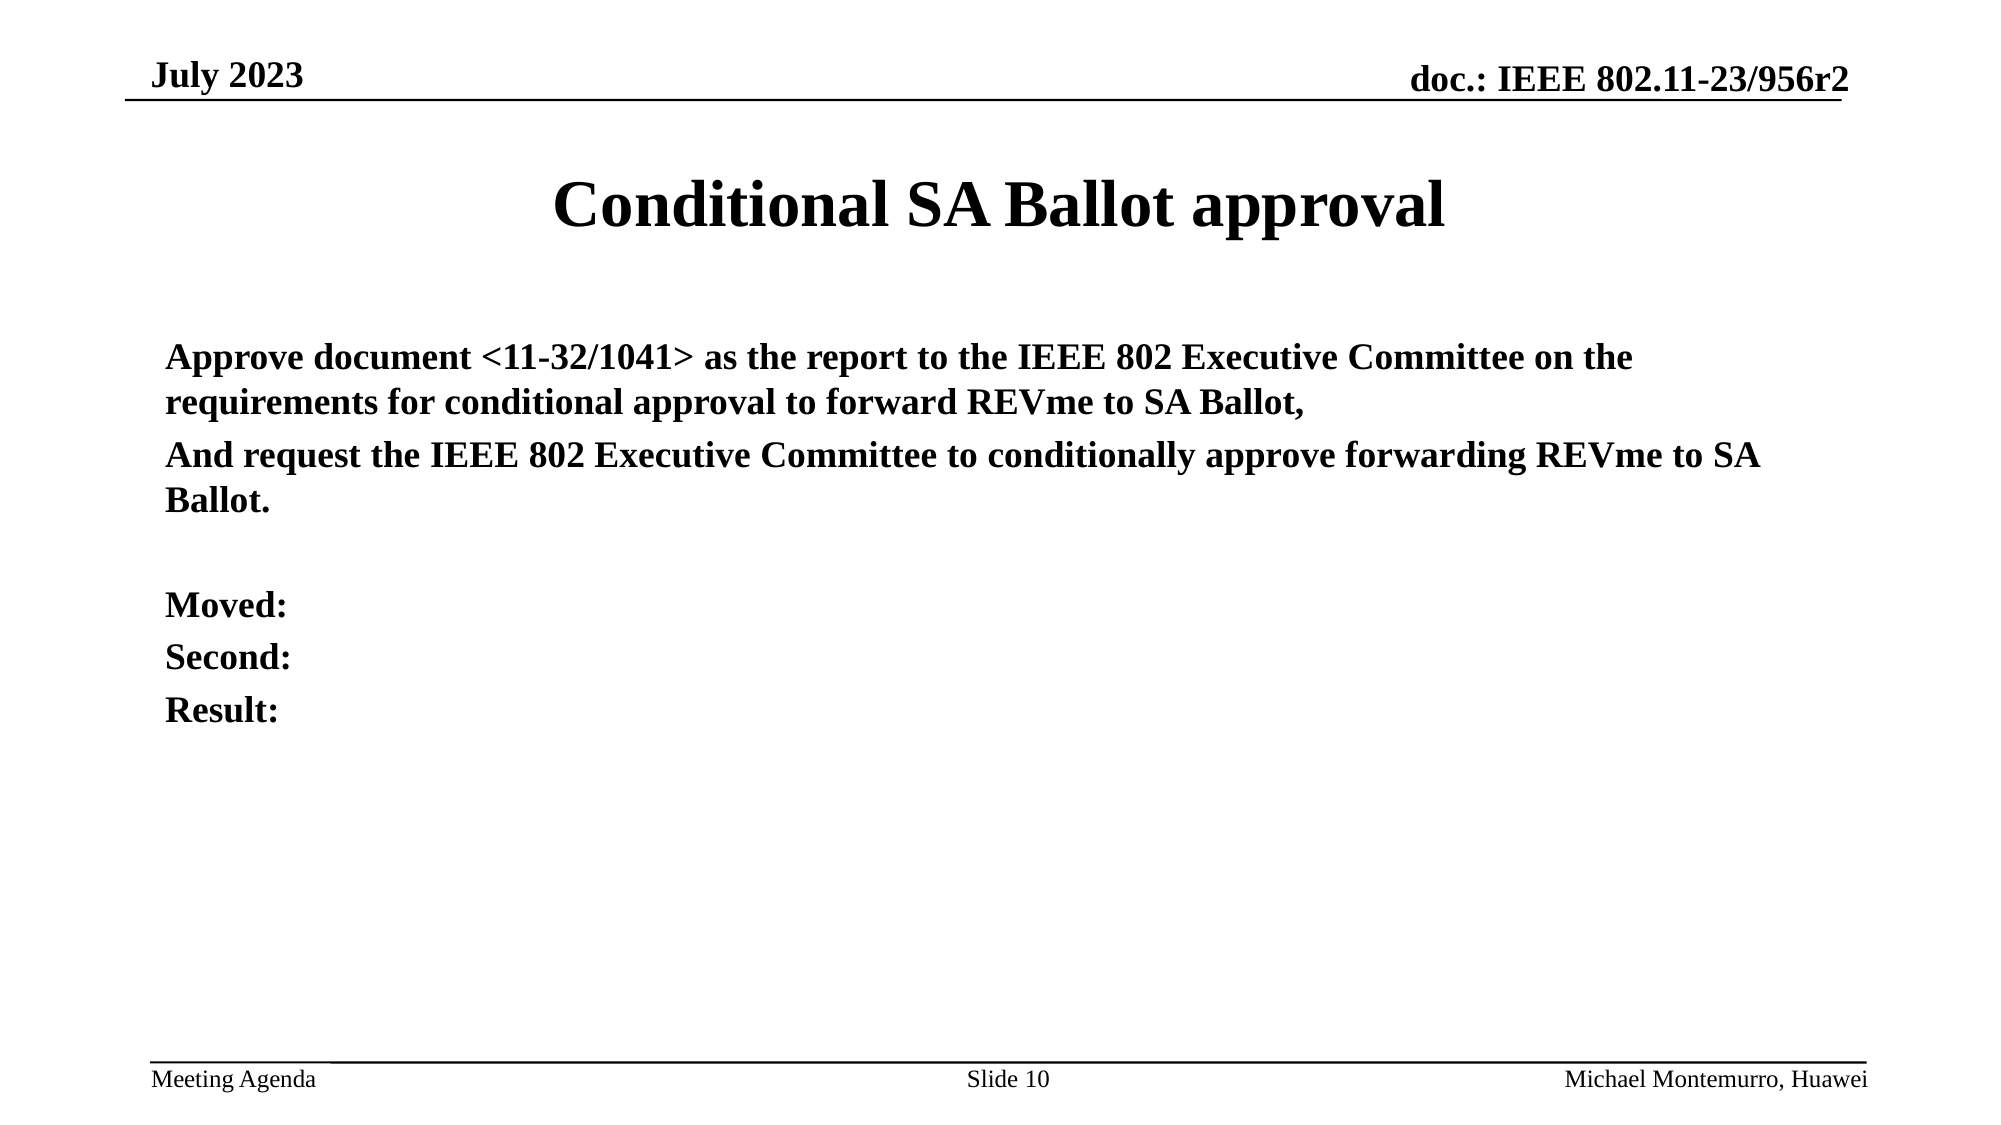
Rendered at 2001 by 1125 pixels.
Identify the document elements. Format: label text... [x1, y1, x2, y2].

title Conditional SA Ballot approval [150, 112, 1850, 288]
list Approve document <11-32/1041> as the report to the IEEE 802 Executive Committee on the requirements for conditional approval to forward REVme to SA Ballot, And request the IEEE 802 Executive Committee to conditionally approve forwarding REVme to SA Ballot. Moved: Second: Result: [150, 324, 1850, 1000]
slide_number Slide 10 [964, 1061, 1053, 1093]
footer Michael Montemurro, Huawei [1266, 1061, 1869, 1093]
